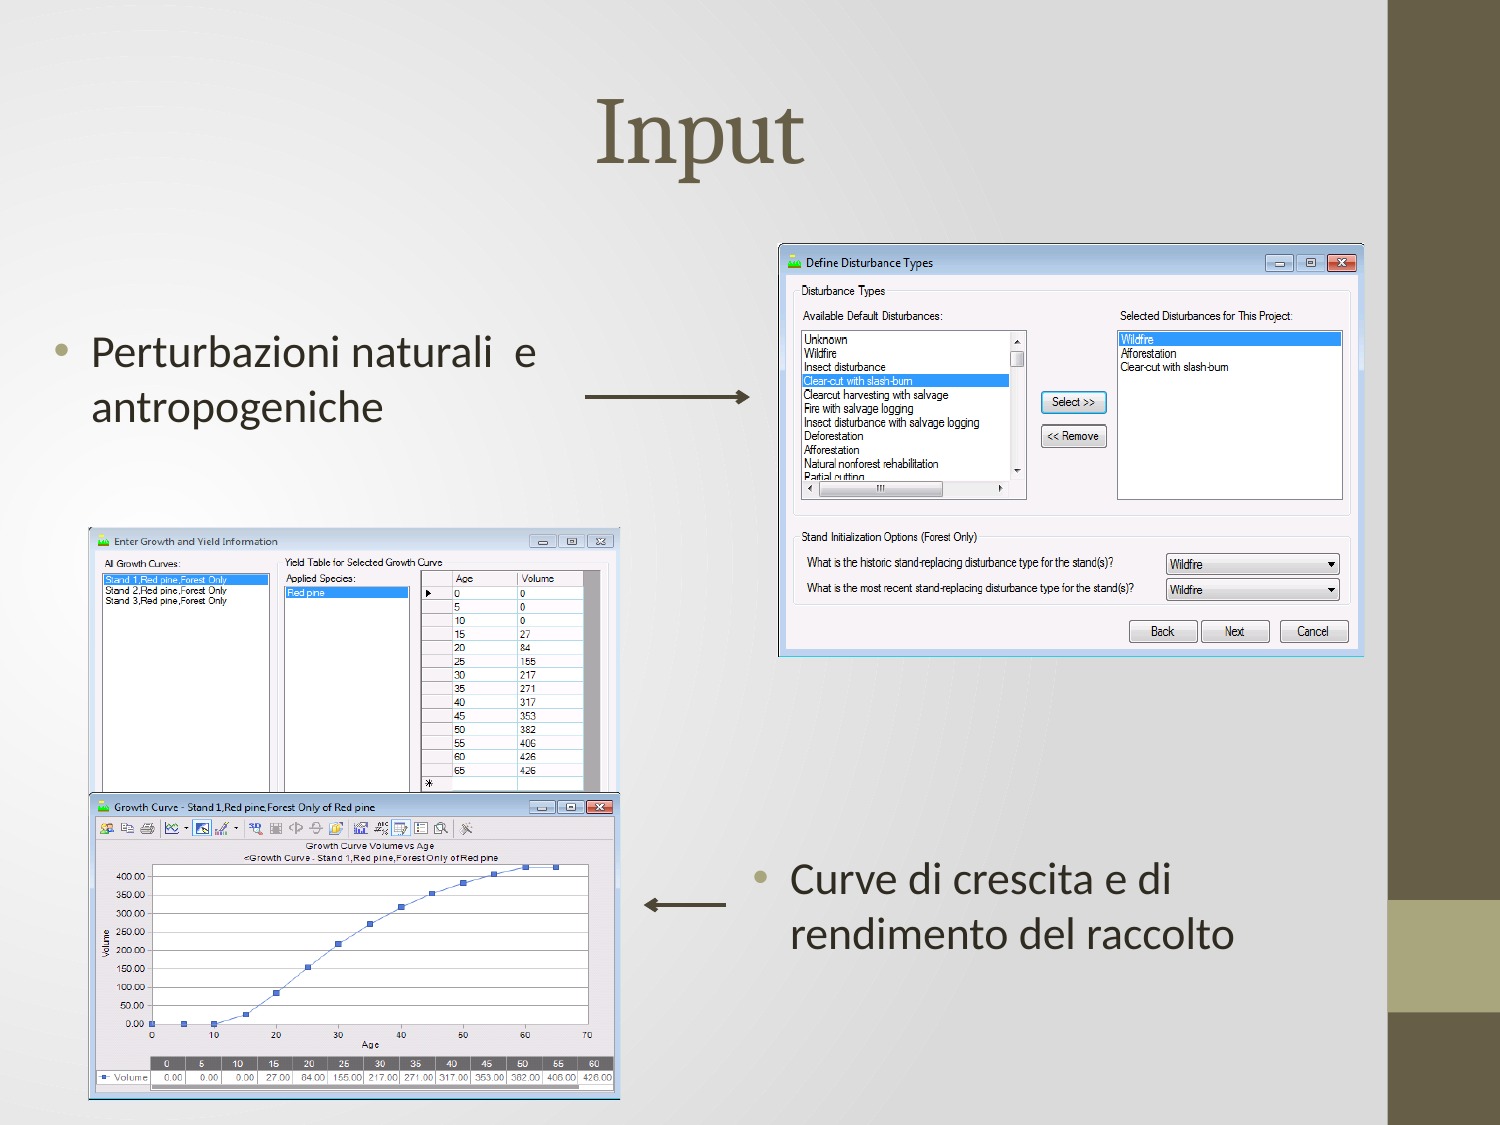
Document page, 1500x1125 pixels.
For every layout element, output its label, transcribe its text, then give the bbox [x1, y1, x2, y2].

picture [776, 243, 1365, 658]
text_box Curve di crescita e di rendimento del raccolto [718, 841, 1357, 1118]
title Input [75, 30, 1325, 219]
list Perturbazioni naturali e antropogeniche [19, 314, 750, 657]
picture [87, 526, 621, 1102]
